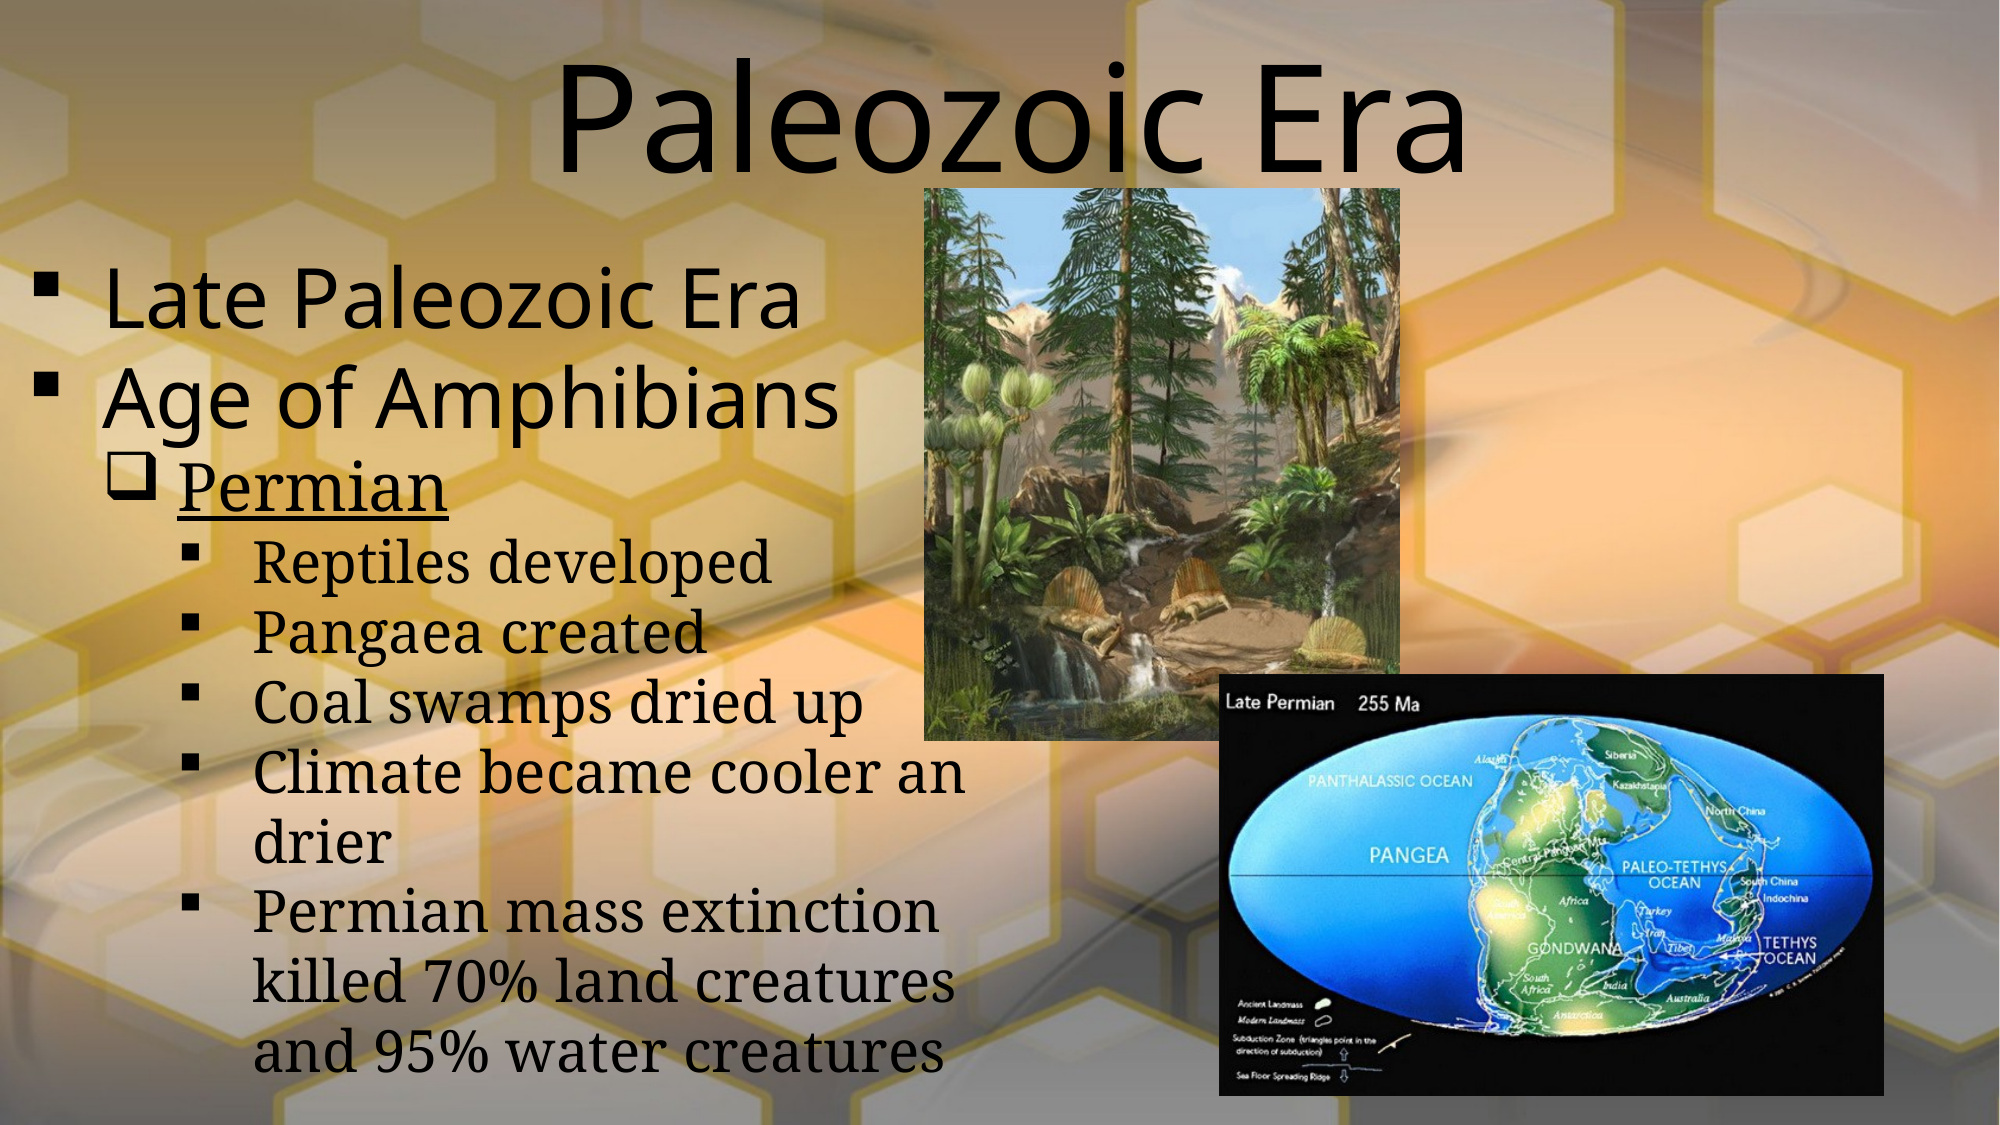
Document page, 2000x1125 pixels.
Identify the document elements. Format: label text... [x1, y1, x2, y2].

title Paleozoic Era [224, 24, 1800, 213]
picture [0, 0, 2000, 1125]
text_box Late Paleozoic Era Age of Amphibians Permian Reptiles developed Pangaea created Coal swamps dried up Climate became cooler an drier Permian mass extinction killed 70% land creatures and 95% water creatures [0, 237, 1025, 1125]
